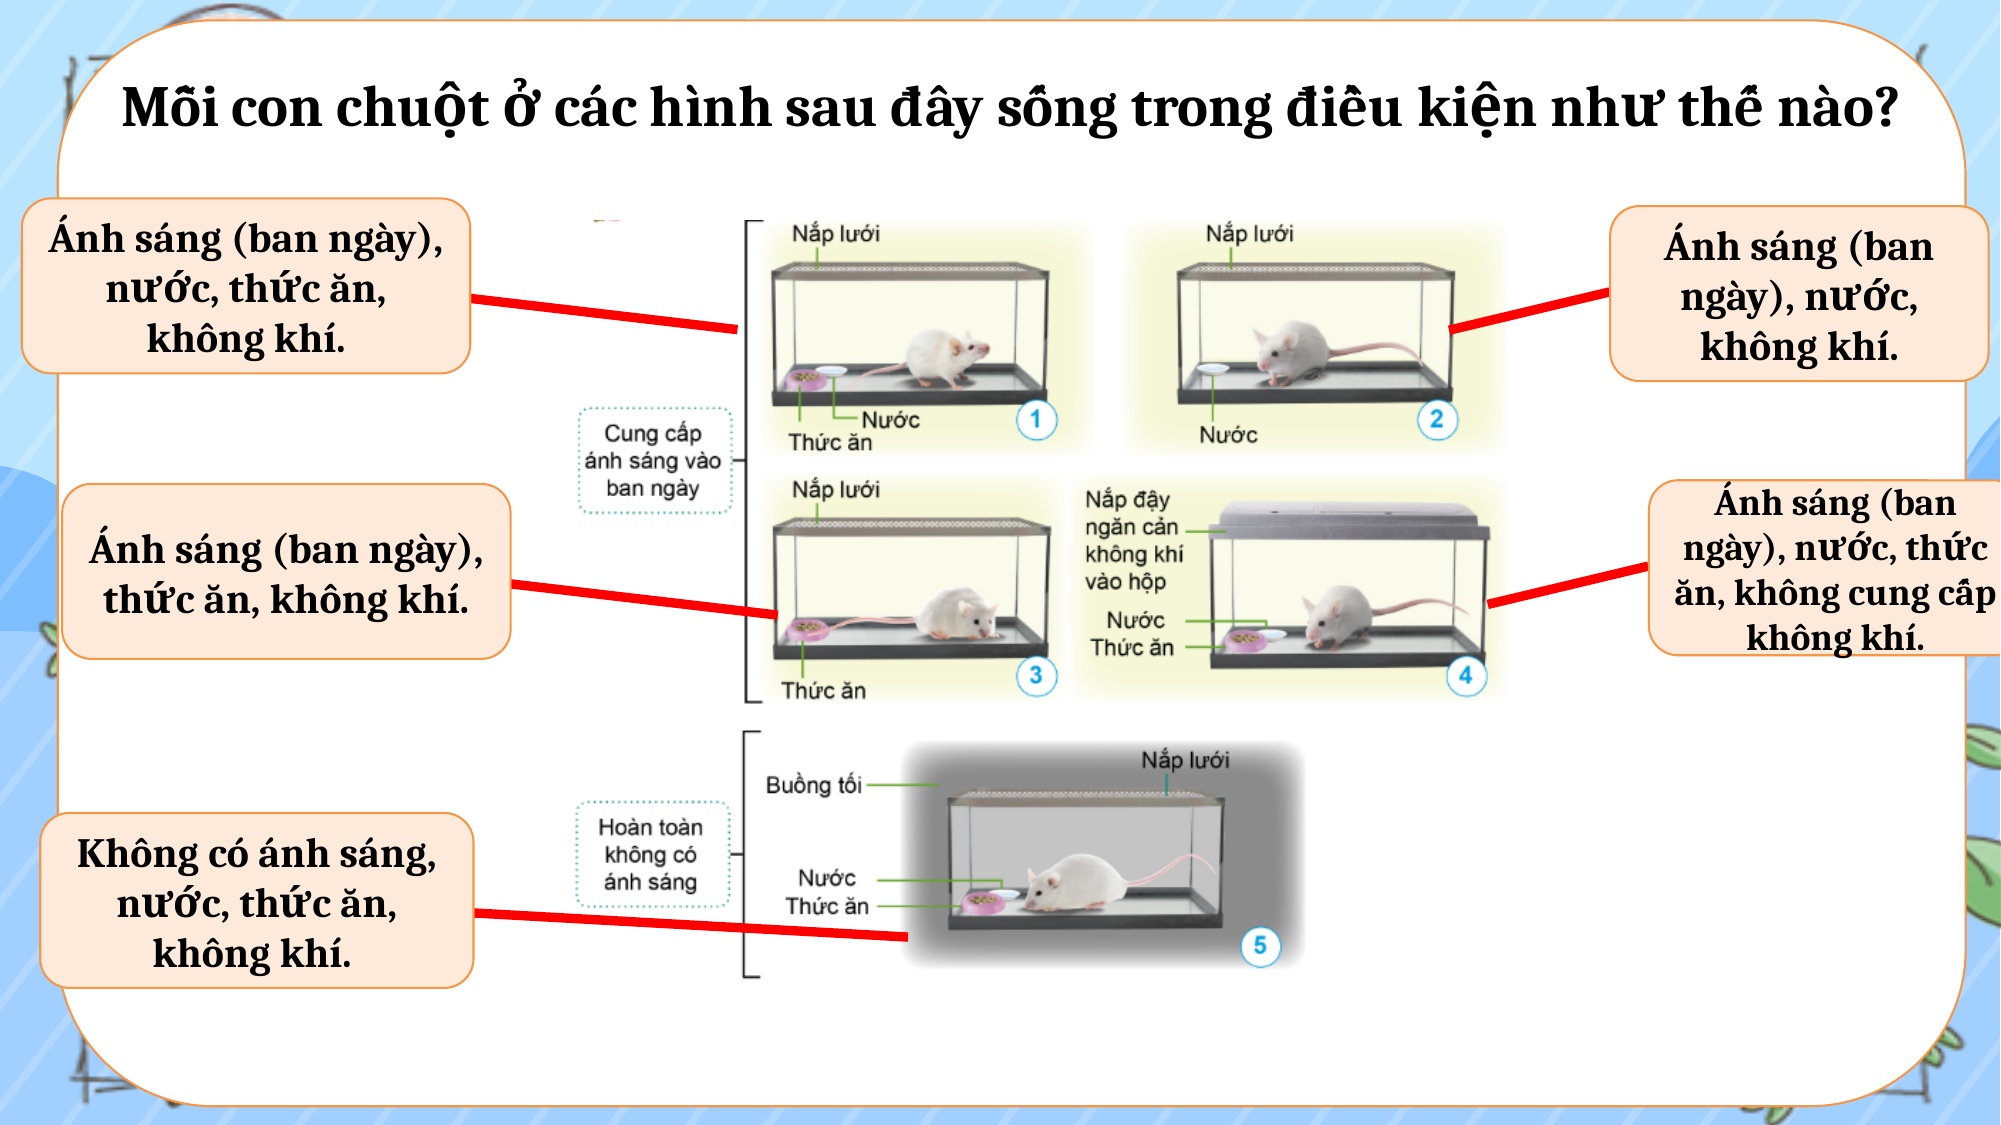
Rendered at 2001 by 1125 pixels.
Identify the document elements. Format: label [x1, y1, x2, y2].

text_box [1487, 566, 1649, 605]
text_box [1448, 291, 1610, 331]
text_box [510, 583, 778, 616]
text_box [473, 912, 909, 938]
picture [0, 0, 2001, 1125]
text_box [470, 298, 738, 330]
